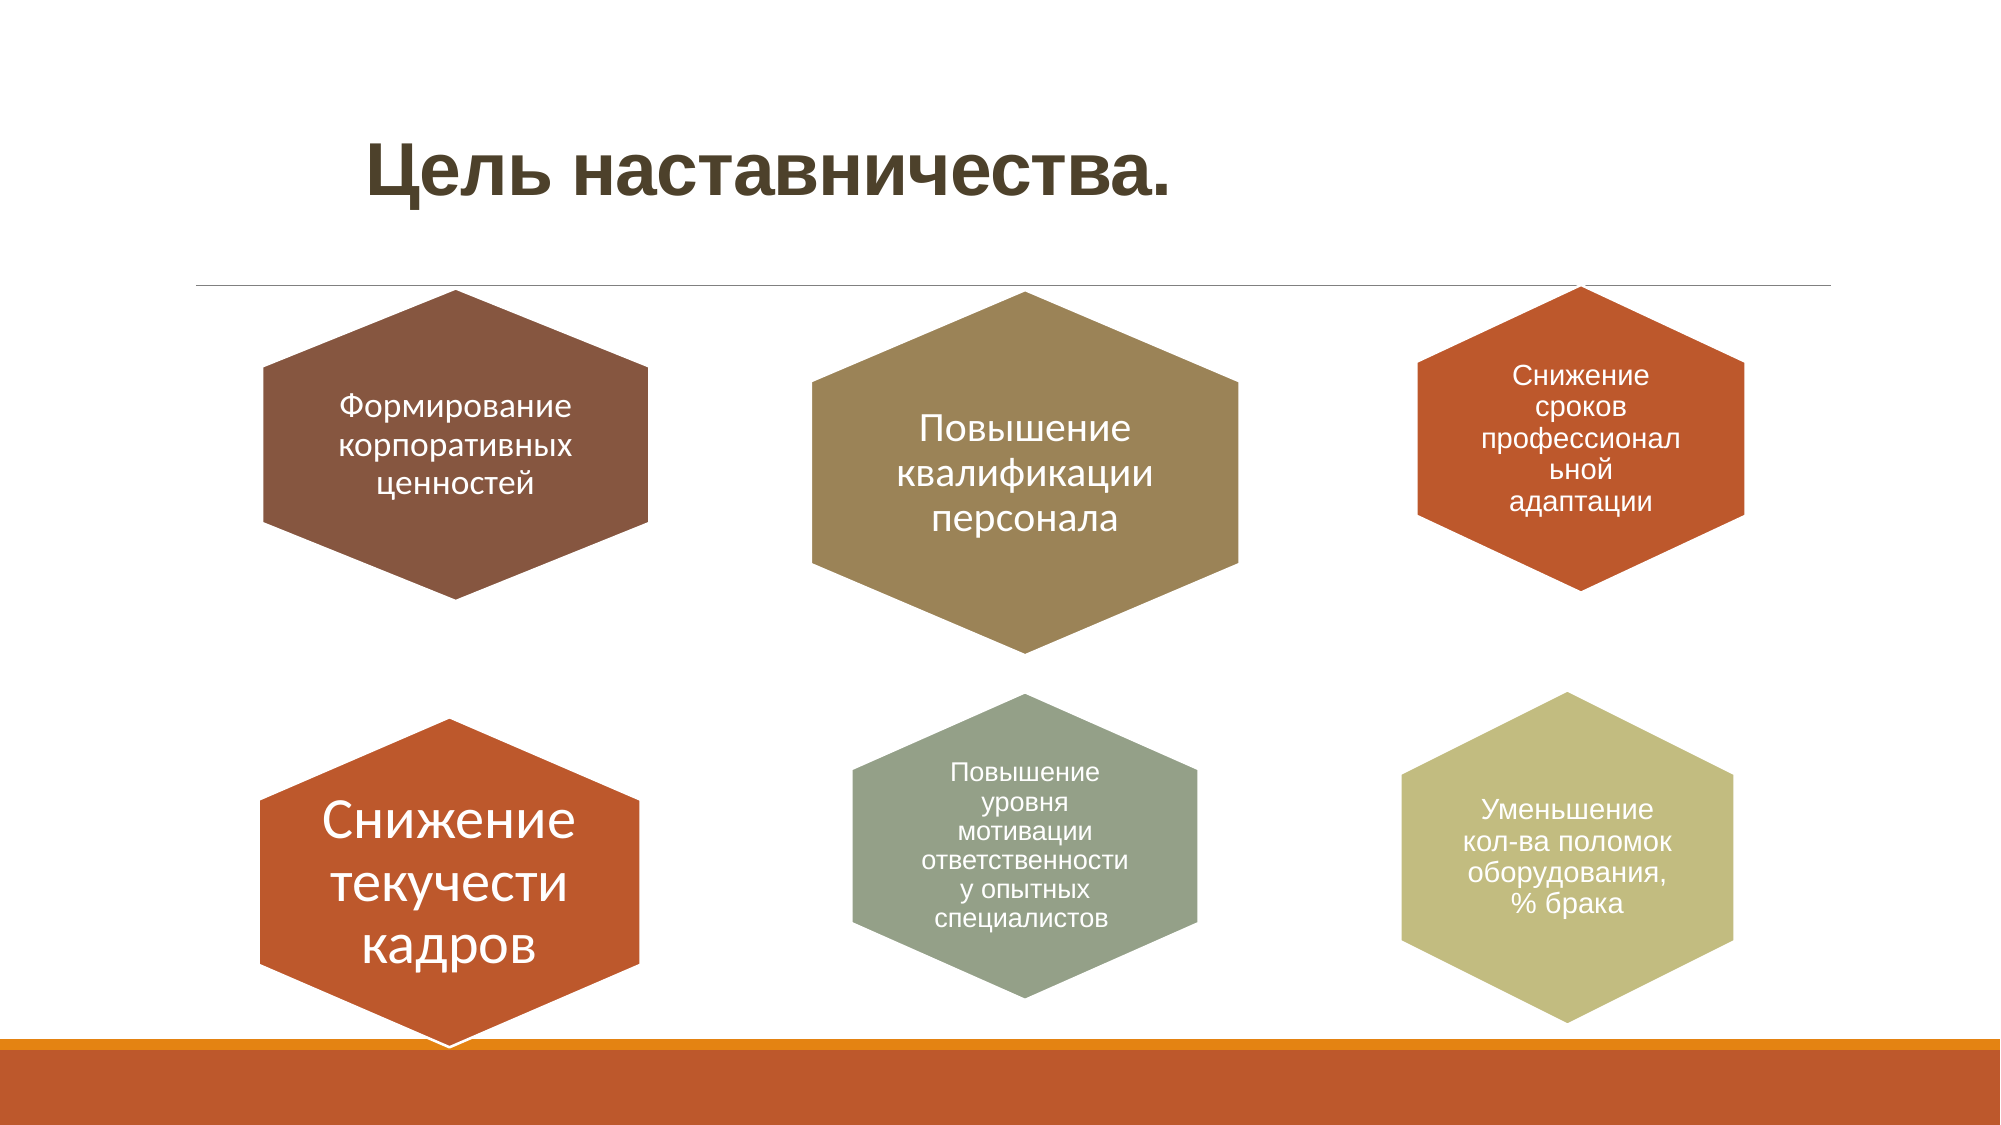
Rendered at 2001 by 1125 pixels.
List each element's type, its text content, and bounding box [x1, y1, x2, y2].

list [251, 183, 1751, 1125]
title Цель наставничества. [350, 31, 1635, 182]
